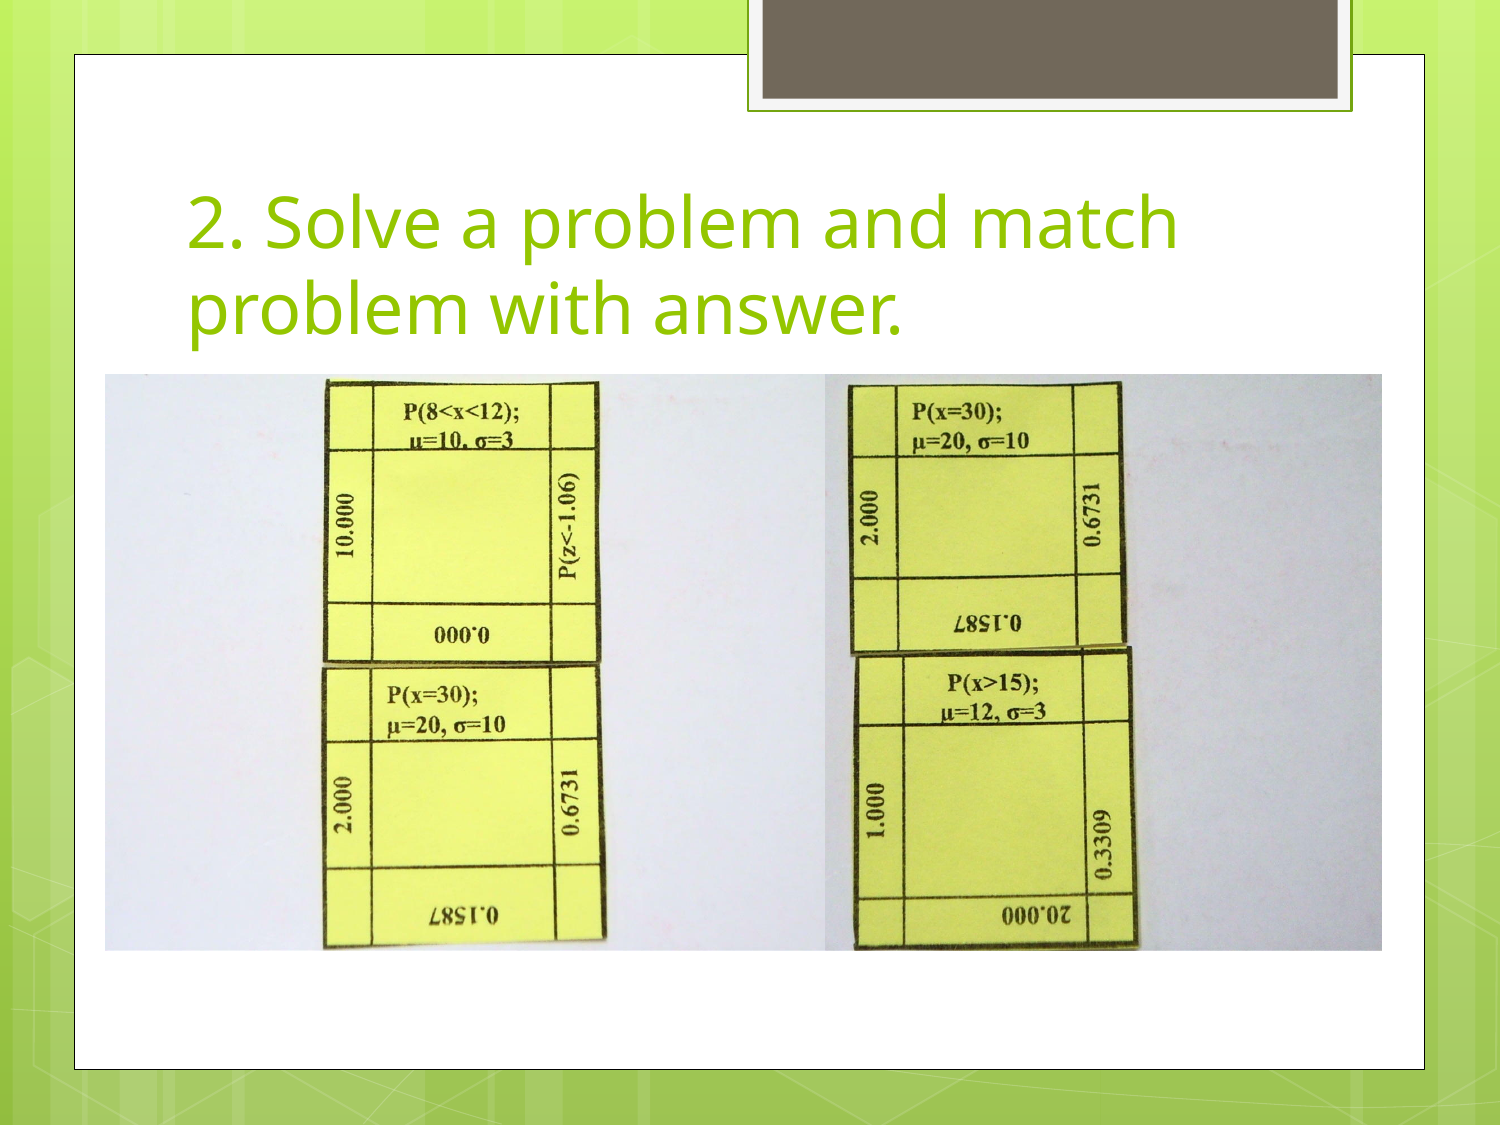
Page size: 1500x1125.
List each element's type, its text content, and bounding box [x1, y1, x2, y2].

title 2. Solve a problem and match problem with answer. [171, 168, 1324, 357]
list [826, 374, 1383, 951]
picture [105, 374, 826, 951]
